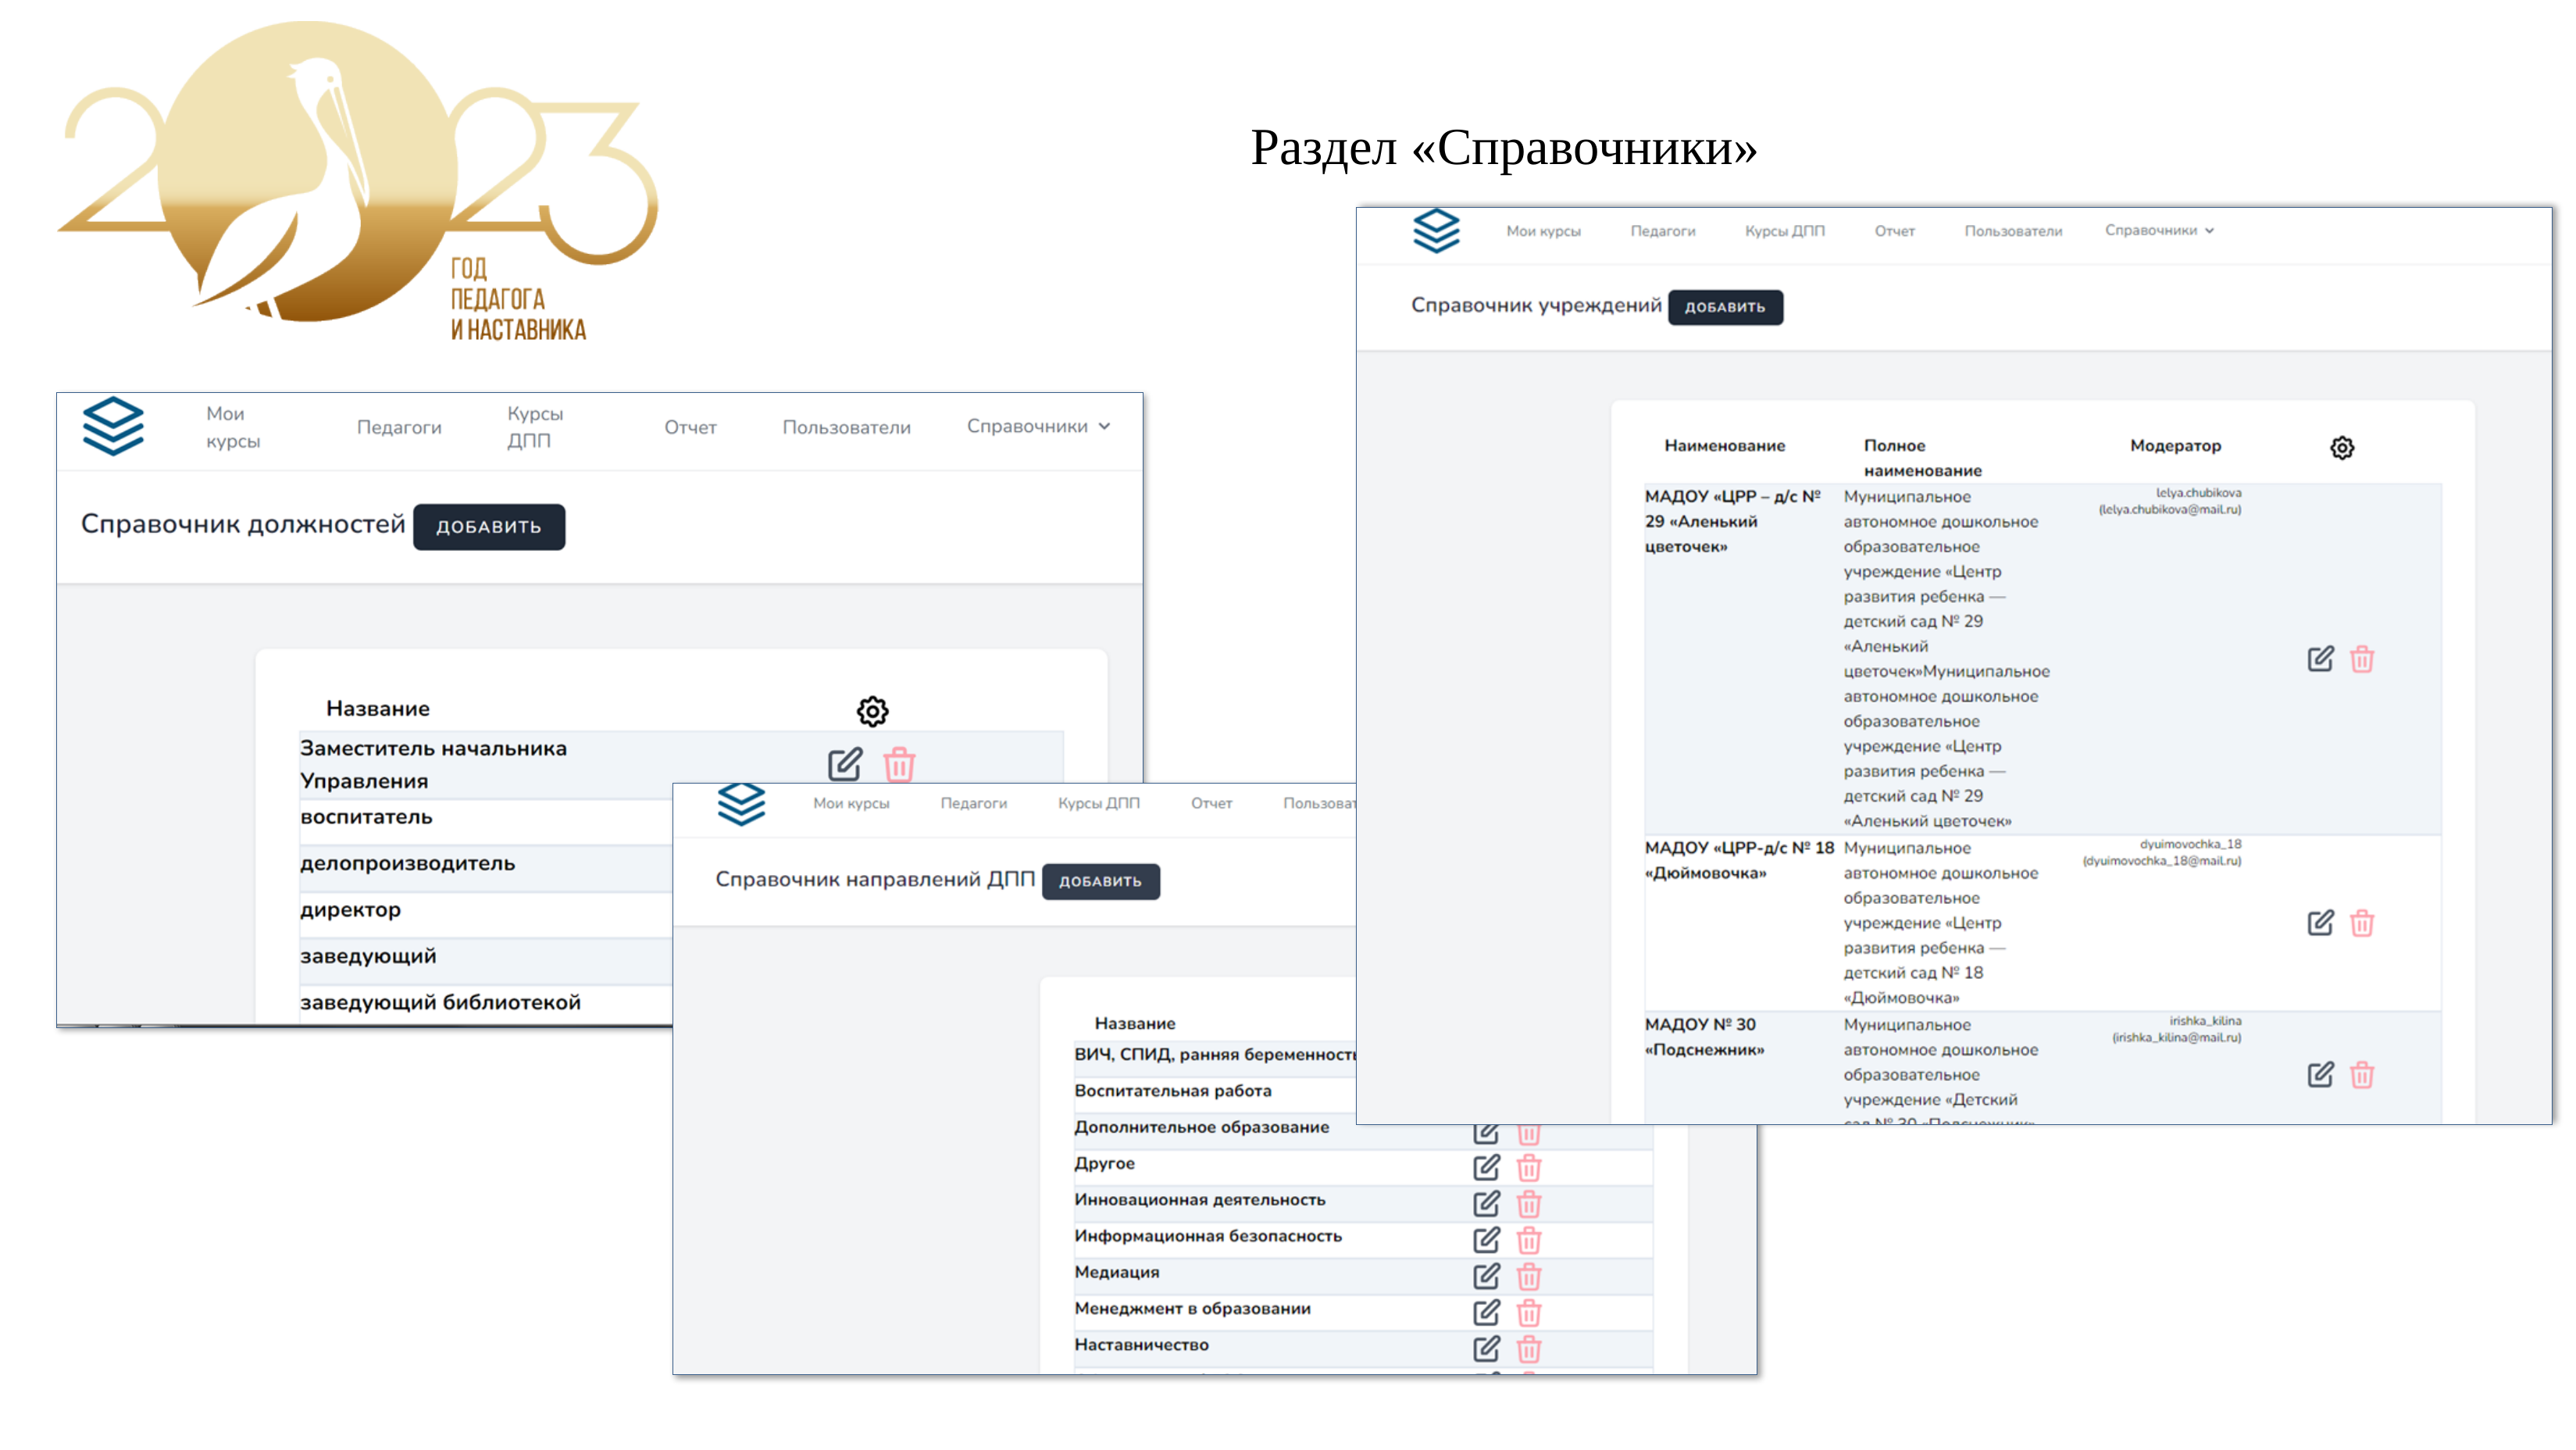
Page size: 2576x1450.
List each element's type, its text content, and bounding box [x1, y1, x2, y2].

picture [57, 21, 659, 341]
text_box Раздел «Справочники» [1239, 106, 2186, 180]
picture [56, 206, 2553, 1375]
